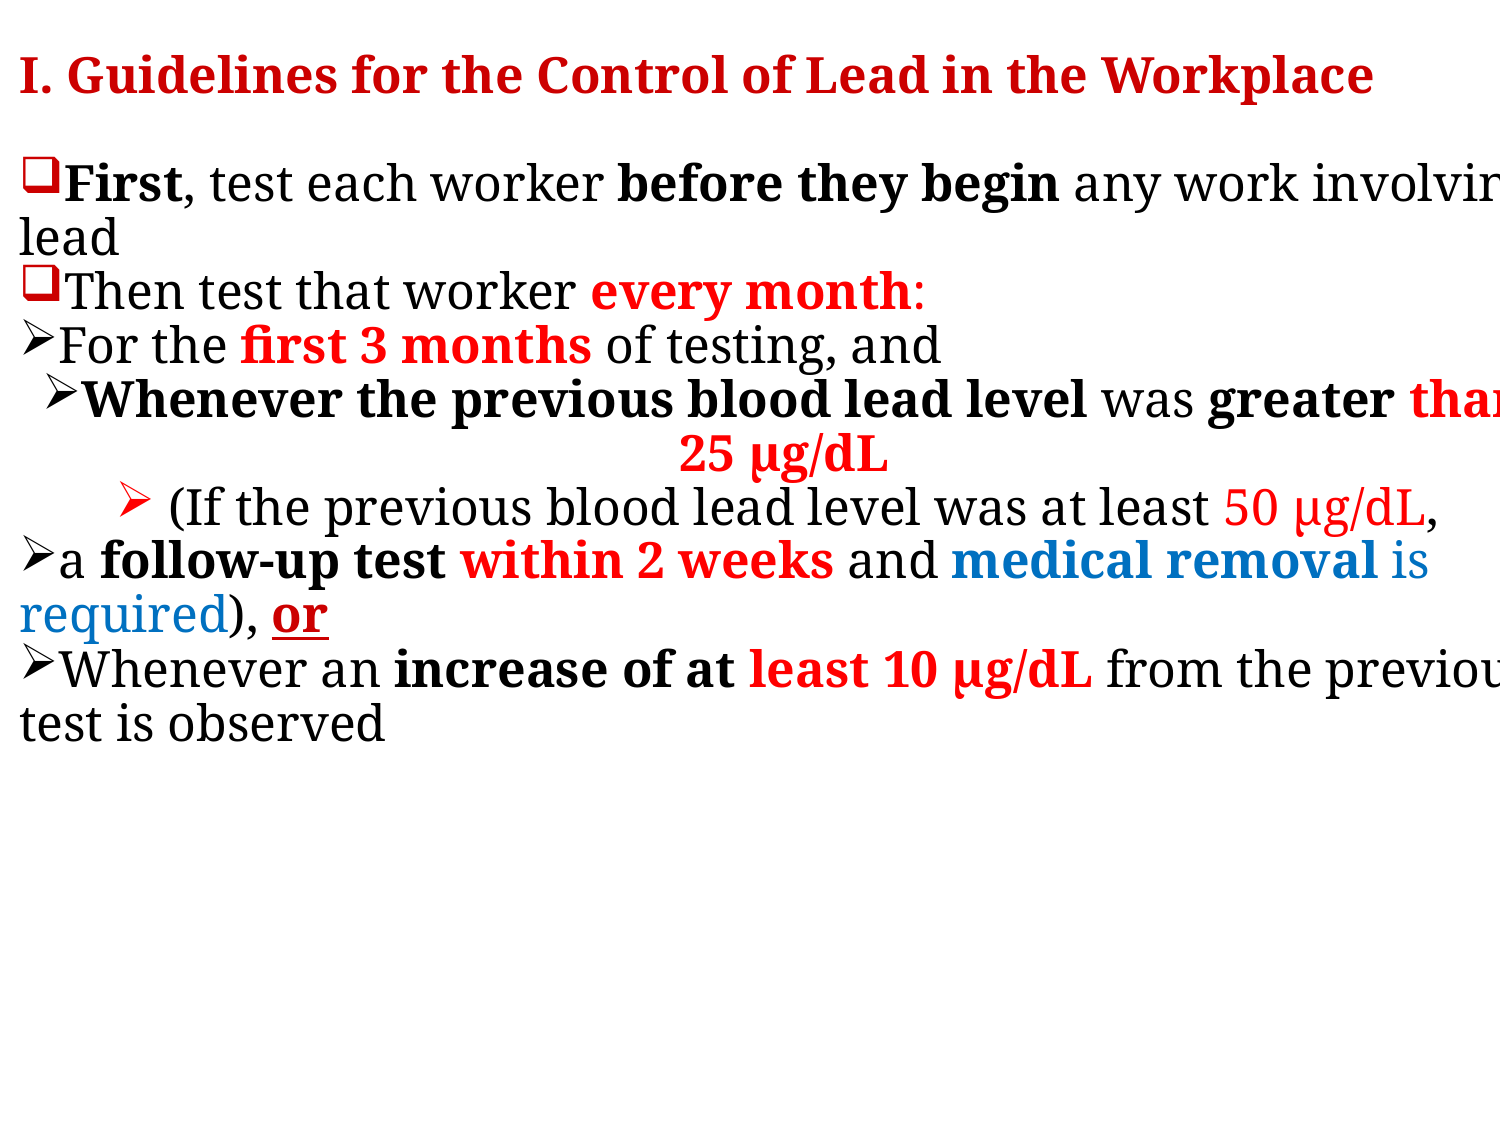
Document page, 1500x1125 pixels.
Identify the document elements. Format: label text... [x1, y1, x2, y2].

text_box I. Guidelines for the Control of Lead in the Workplace First, test each worker before they begin any work involving lead Then test that worker every month: For the first 3 months of testing, and Whenever the previous blood lead level was greater than 25 μg/dL (If the previous blood lead level was at least 50 μg/dL, a follow-up test within 2 weeks and medical removal is required), or Whenever an increase of at least 10 μg/dL from the previous test is observed [4, 42, 1500, 760]
